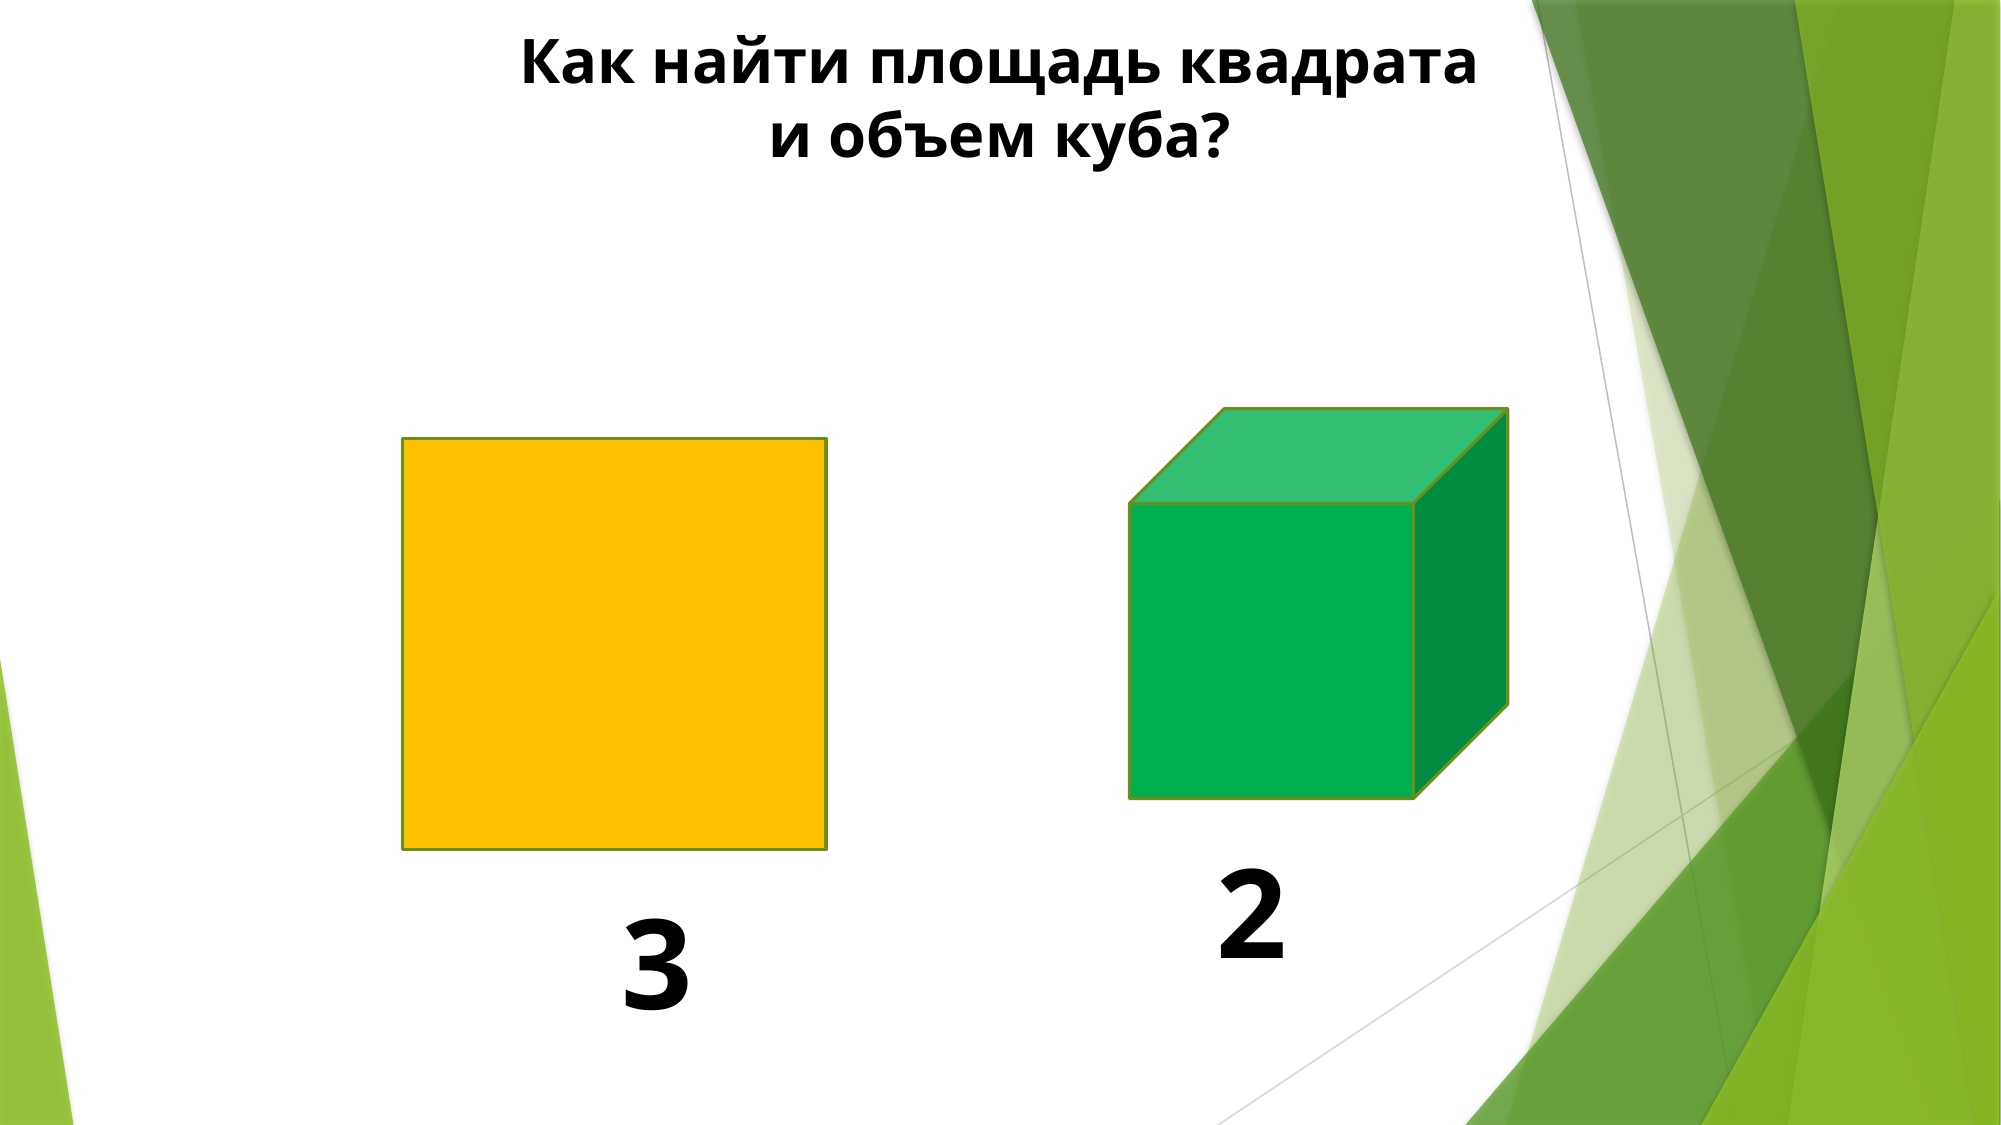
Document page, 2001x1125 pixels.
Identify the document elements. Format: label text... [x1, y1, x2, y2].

title Как найти площадь квадрата и объем куба? [331, 14, 1669, 177]
text_box 3 [447, 877, 866, 1042]
list 2 [1181, 827, 1522, 991]
text_box [1127, 407, 1510, 801]
text_box [401, 437, 828, 851]
